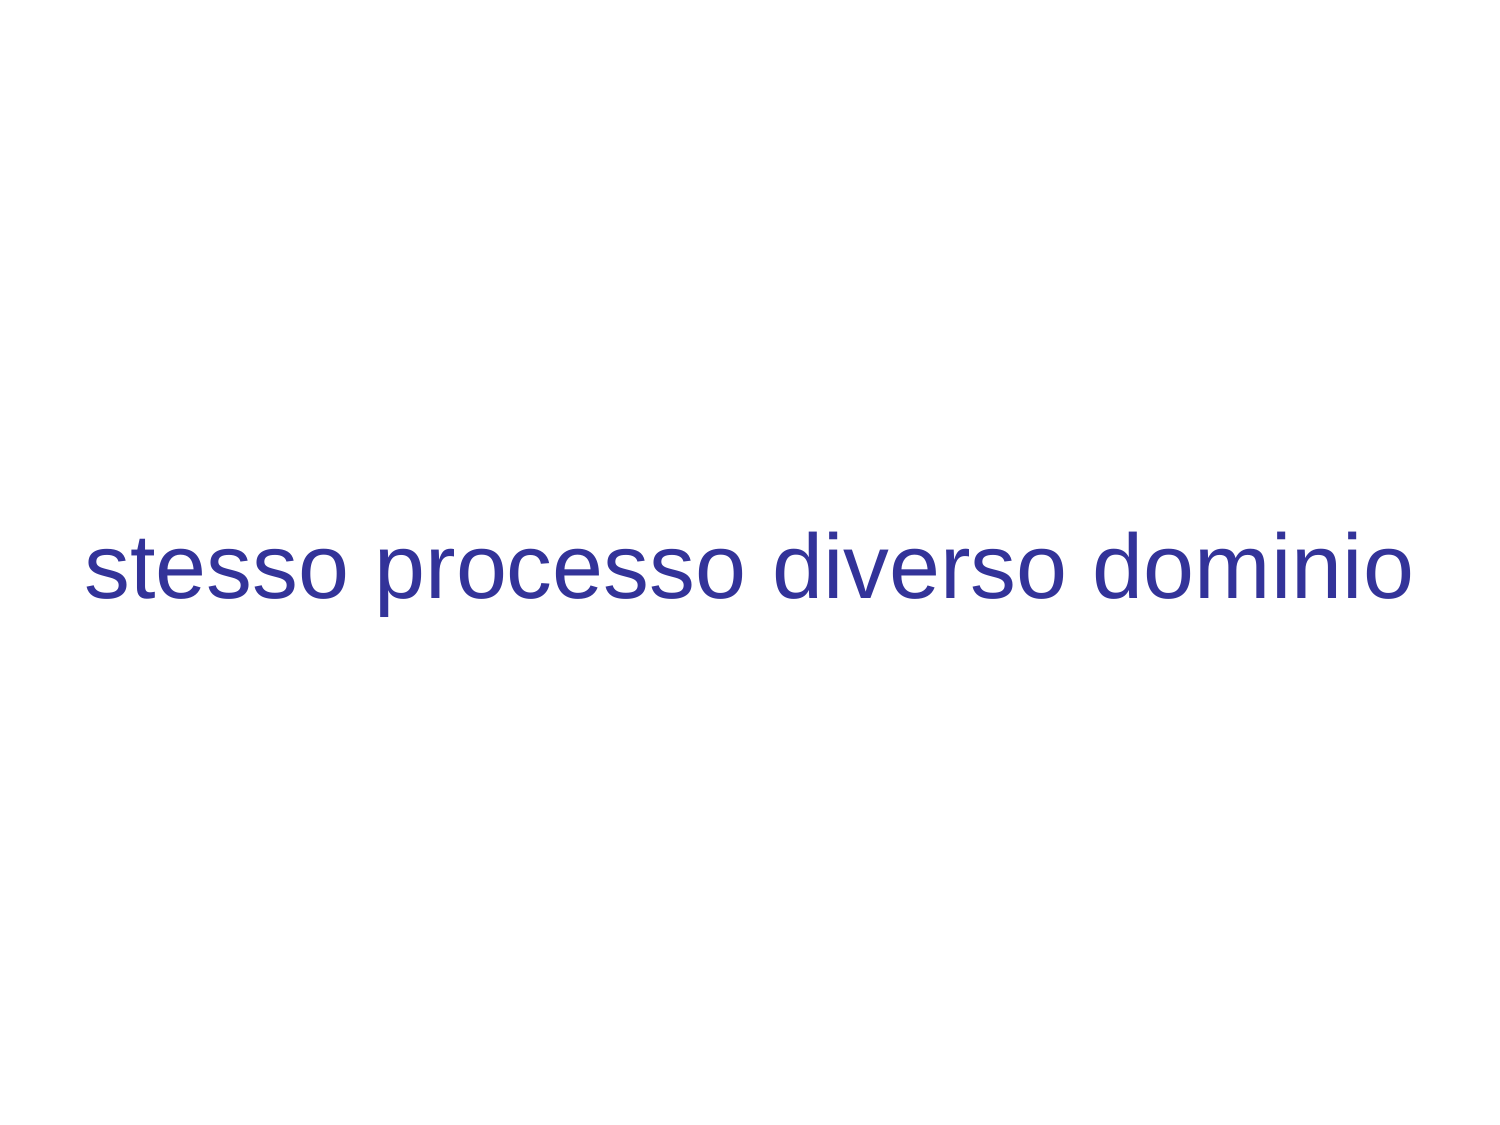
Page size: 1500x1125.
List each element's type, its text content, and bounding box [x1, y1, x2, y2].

text_box stesso processo diverso dominio [69, 499, 1431, 625]
